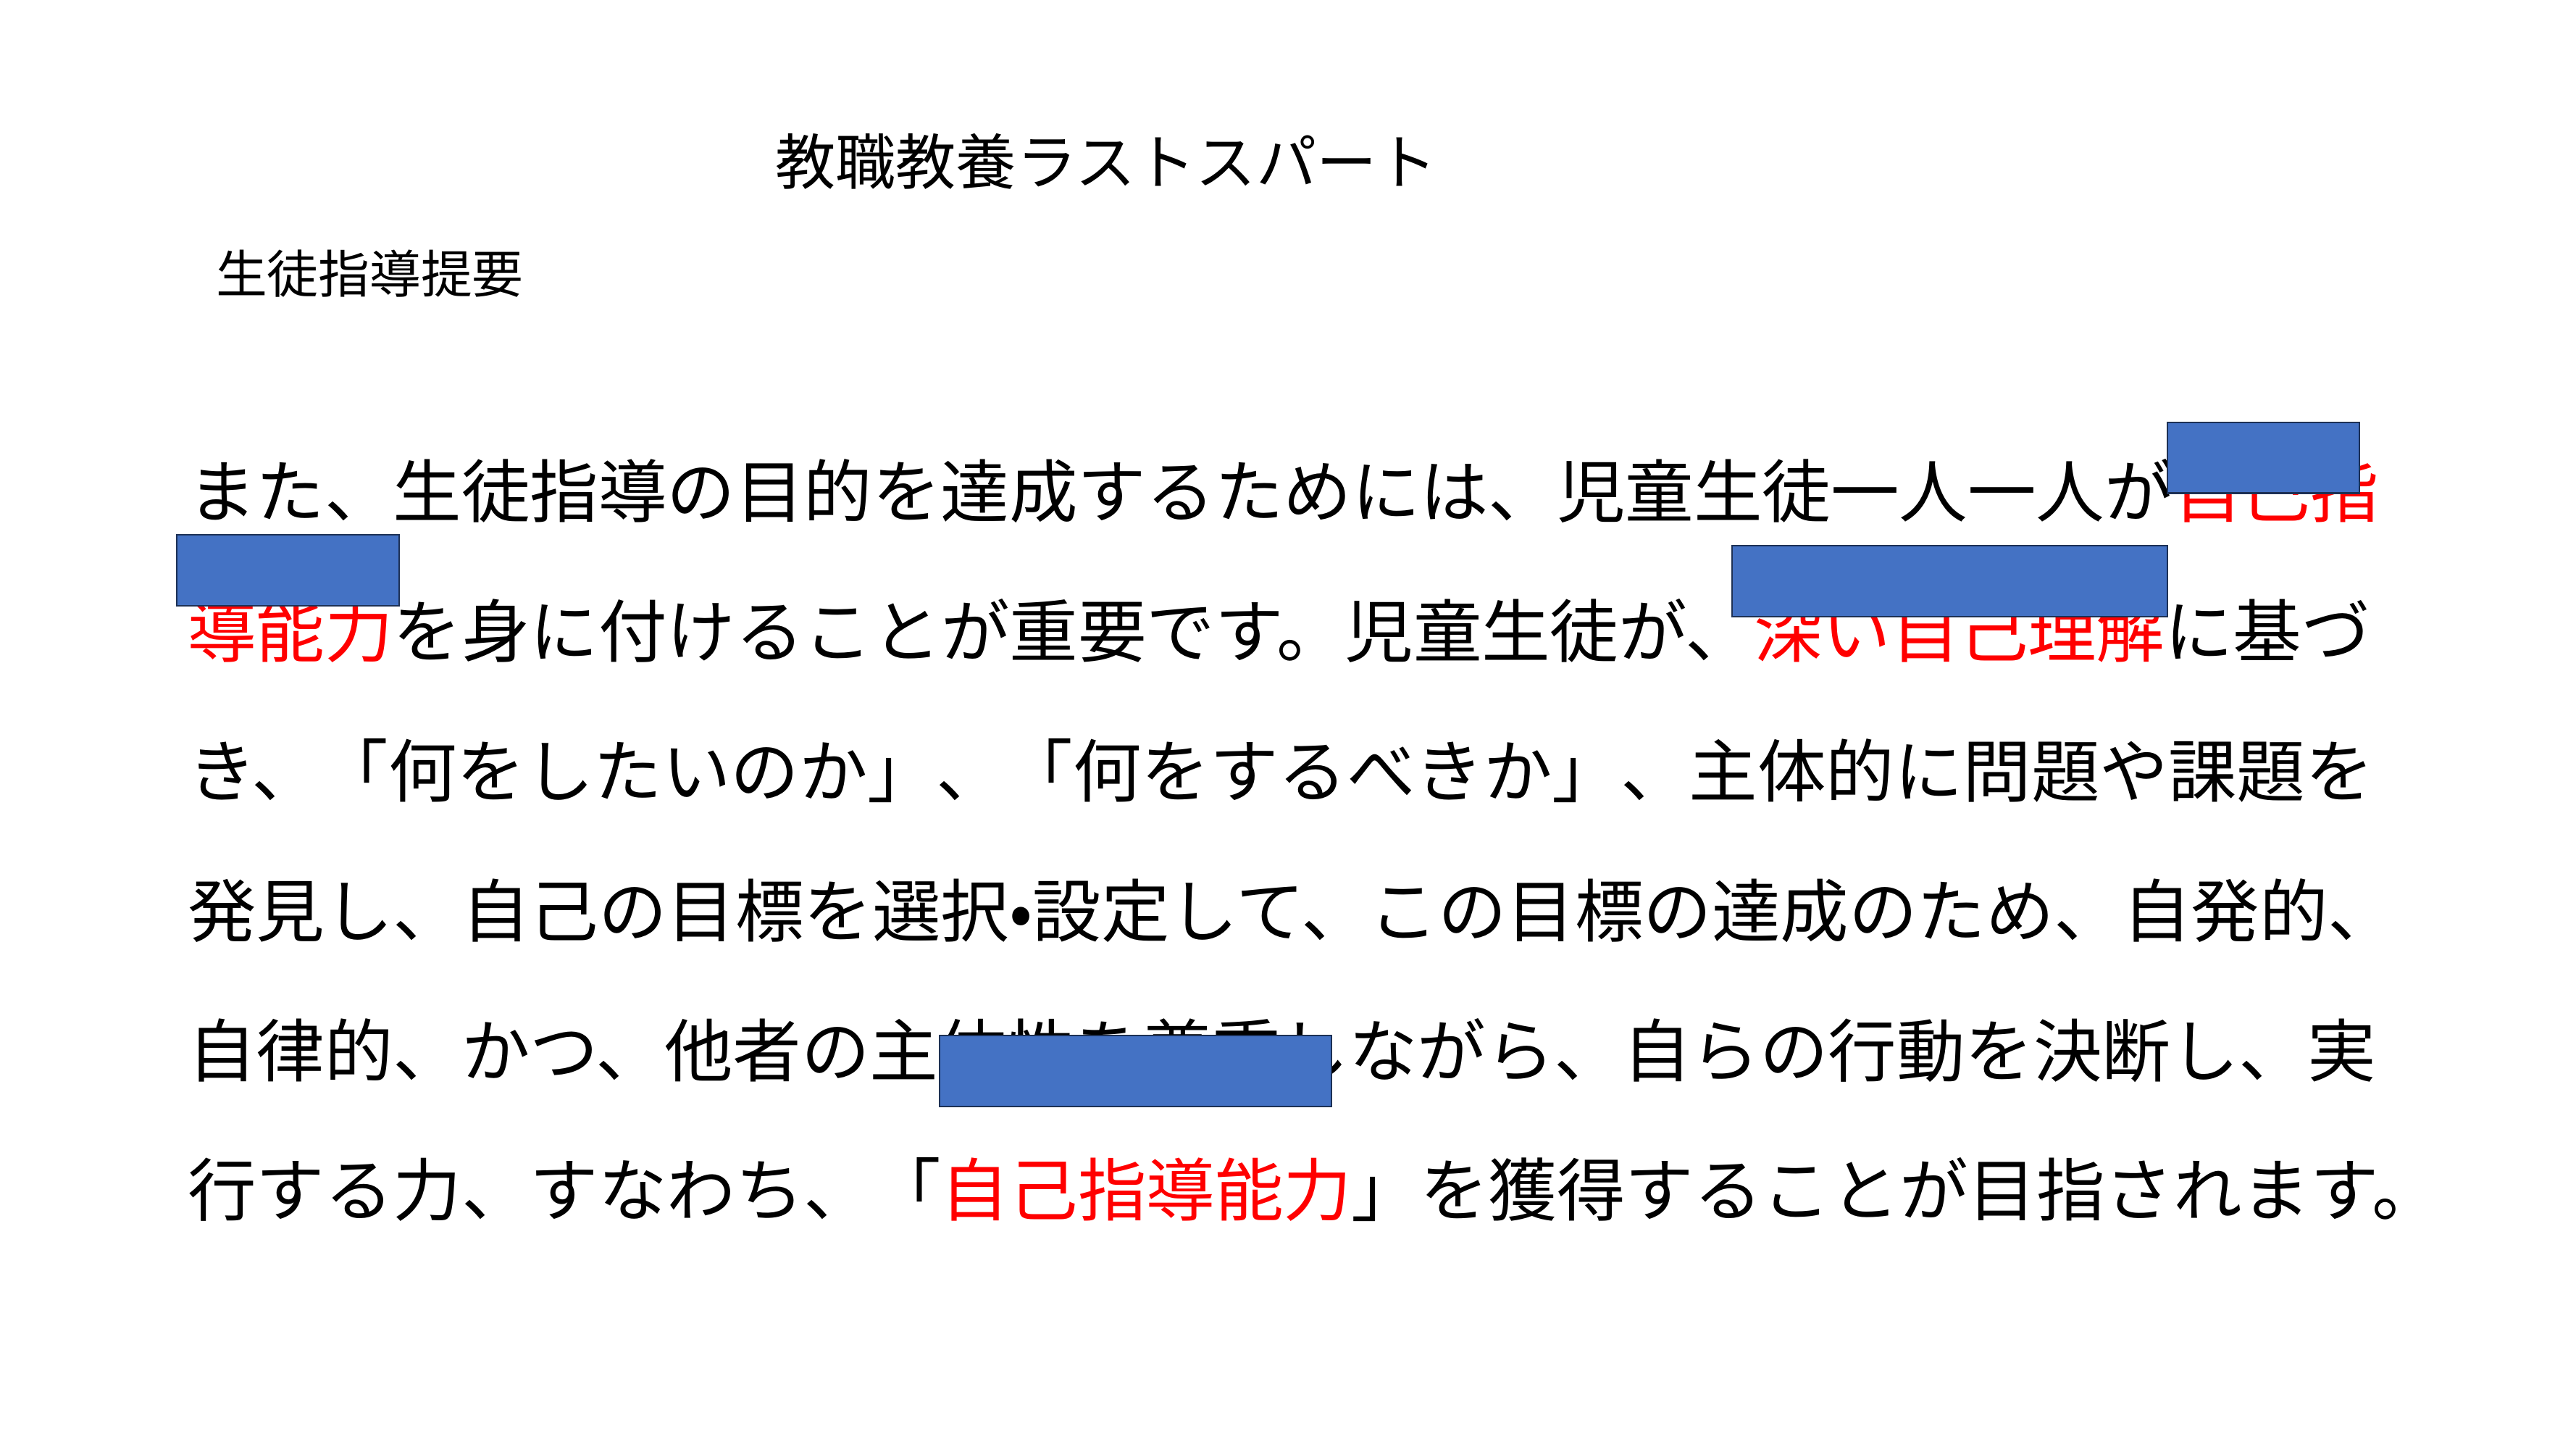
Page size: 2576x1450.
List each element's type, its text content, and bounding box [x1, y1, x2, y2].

text_box [939, 1035, 1332, 1107]
list また、生徒指導の目的を達成するためには、児童生徒一人一人が自己指導能力を身に付けることが重要です。児童生徒が、深い自己理解に基づき、「何をしたいのか」、「何をするべきか」、主体的に問題や課題を発見し、自己の目標を選択・設定して、この目標の達成のため、自発的、自律的、かつ、他者の主体性を尊重しながら、自らの行動を決断し、実行する力、すなわち、「自己指導能力」を獲得することが目指されます。 [177, 386, 2399, 1306]
text_box [2167, 422, 2360, 494]
text_box [176, 534, 400, 607]
text_box [1731, 545, 2168, 617]
text_box 生徒指導提要 [205, 243, 909, 310]
title 教職教養ラストスパート [764, 96, 1486, 235]
